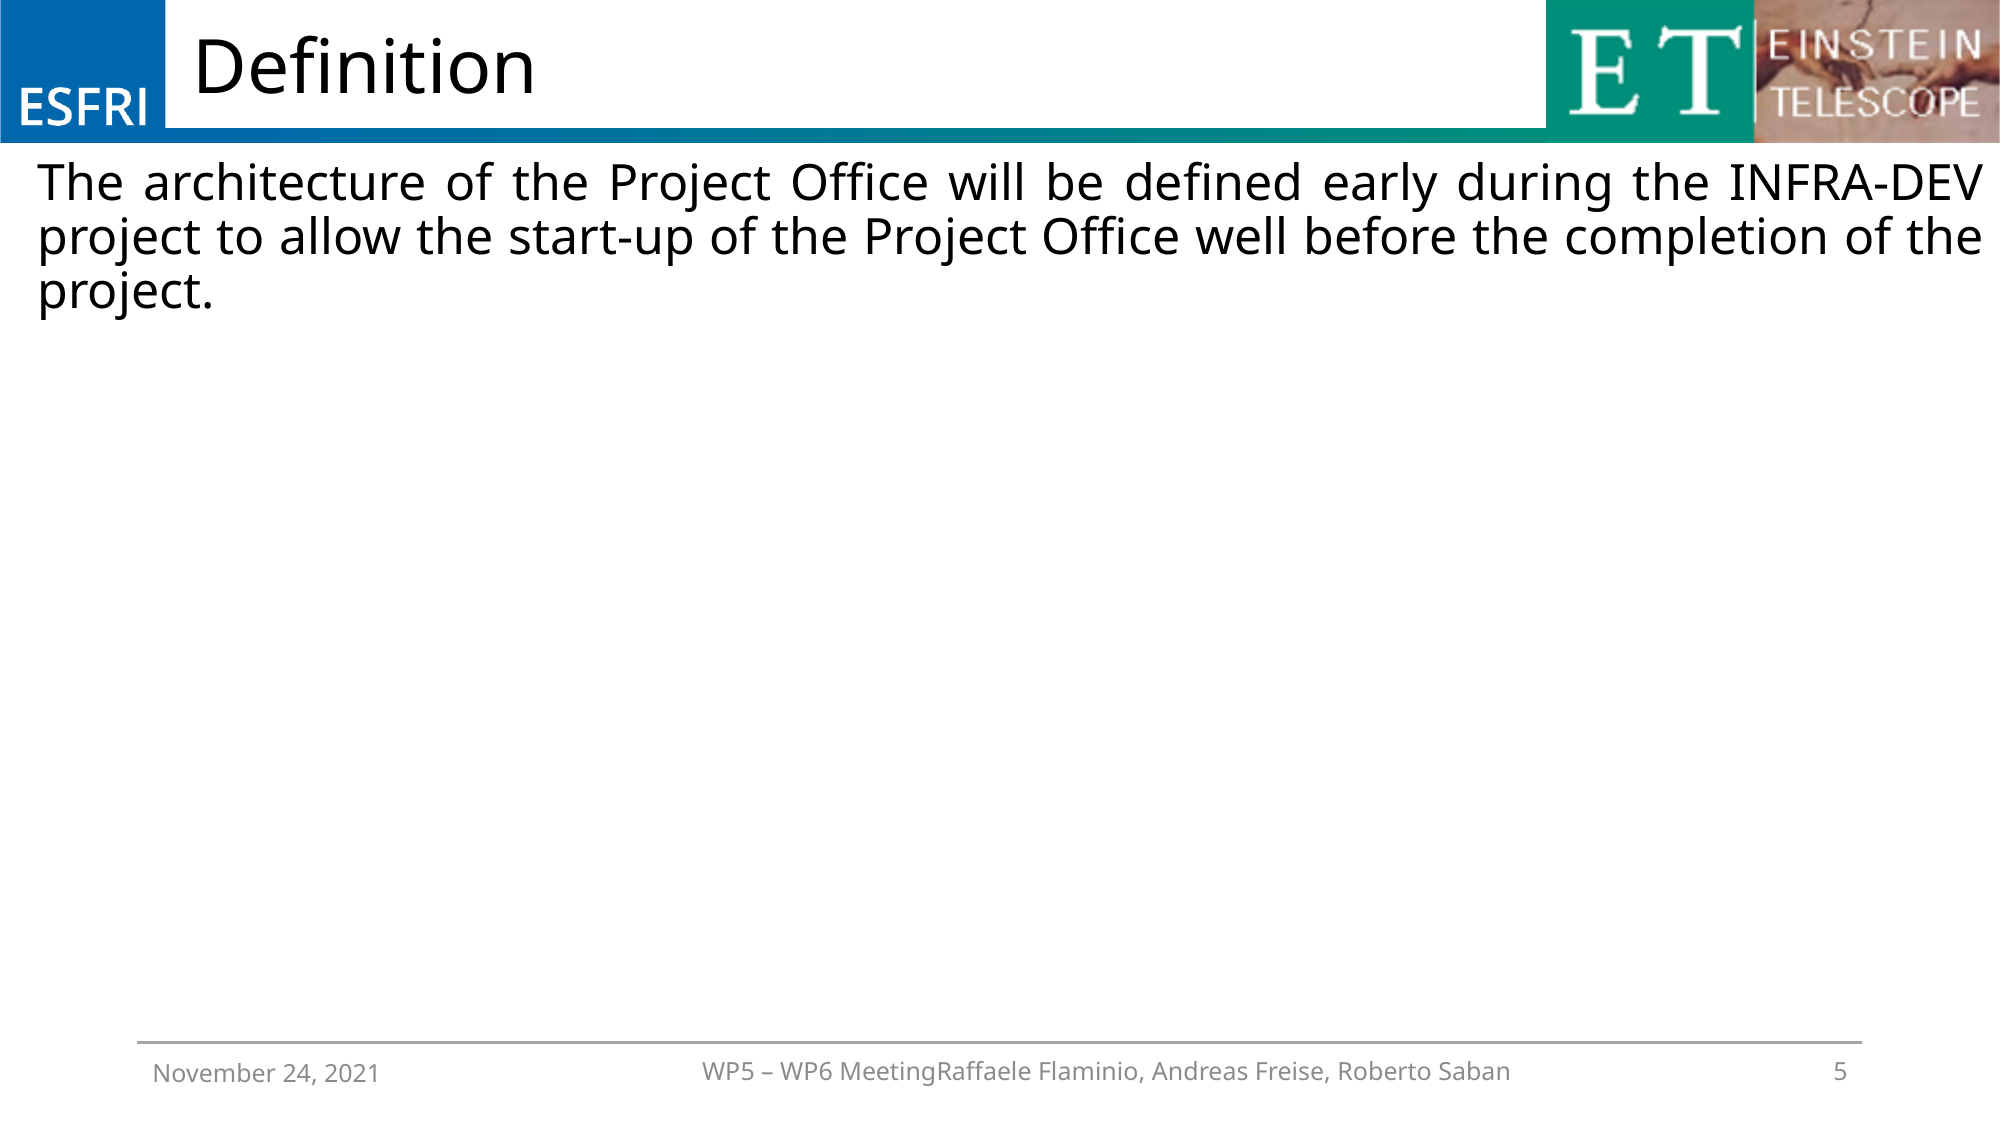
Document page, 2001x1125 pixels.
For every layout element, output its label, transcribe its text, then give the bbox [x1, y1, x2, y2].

list The architecture of the Project Office will be defined early during the INFRA-DEV project to allow the start-up of the Project Office well before the completion of the project. [22, 149, 2000, 1043]
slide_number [137, 1042, 462, 1103]
footer WP5 – WP6 Meeting Raffaele Flaminio, Andreas Freise, Roberto Saban [484, 1042, 1730, 1103]
picture [0, 0, 326, 143]
slide_number 5 [1756, 1042, 1863, 1103]
title Definition [177, 7, 1547, 120]
picture [819, 0, 2000, 143]
